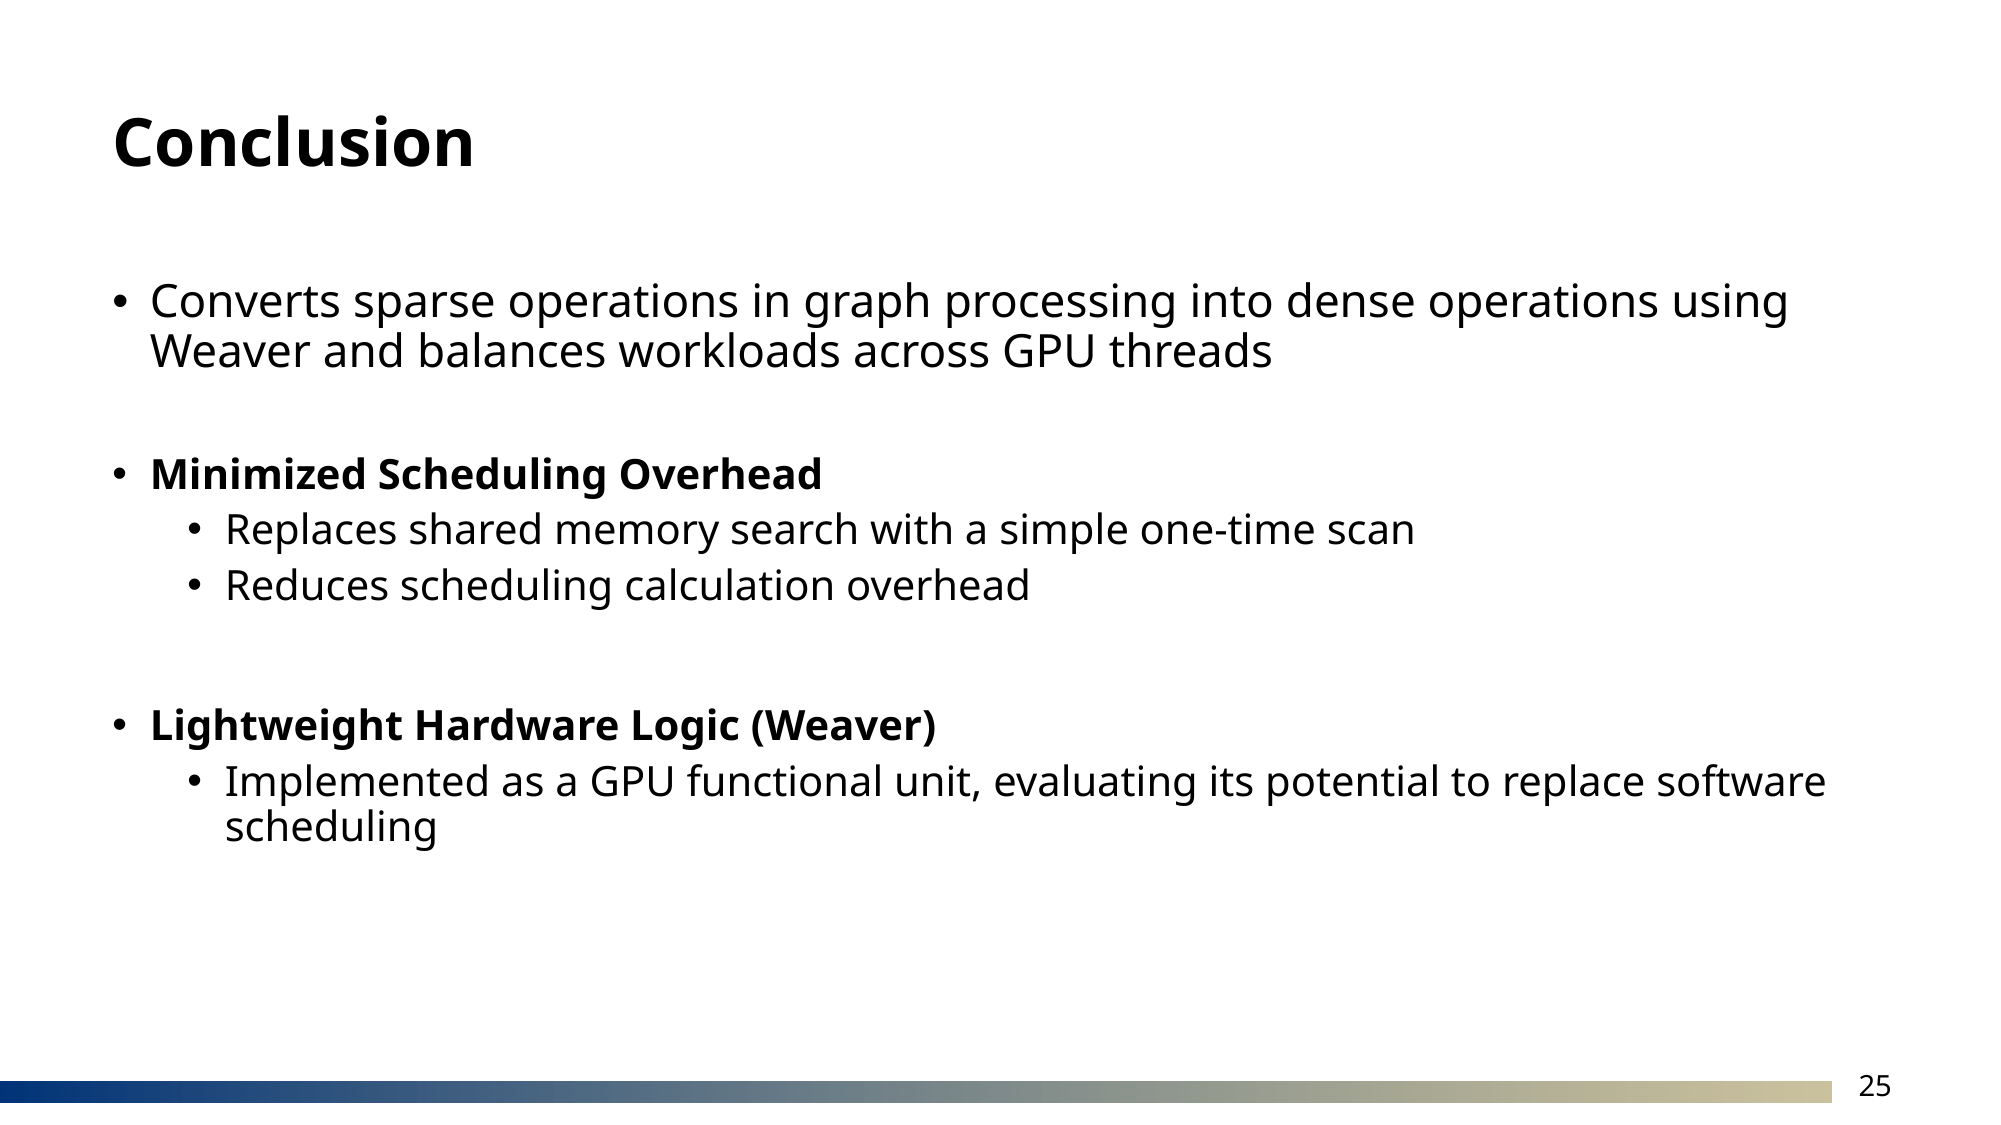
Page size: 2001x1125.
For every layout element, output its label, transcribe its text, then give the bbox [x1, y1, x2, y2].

list Converts sparse operations in graph processing into dense operations using Weaver and balances workloads across GPU threads Minimized Scheduling Overhead Replaces shared memory search with a simple one-time scan Reduces scheduling calculation overhead Lightweight Hardware Logic (Weaver) Implemented as a GPU functional unit, evaluating its potential to replace software scheduling [97, 270, 1898, 1014]
title Conclusion [97, 59, 1898, 231]
slide_number 25 [1422, 1057, 1907, 1118]
